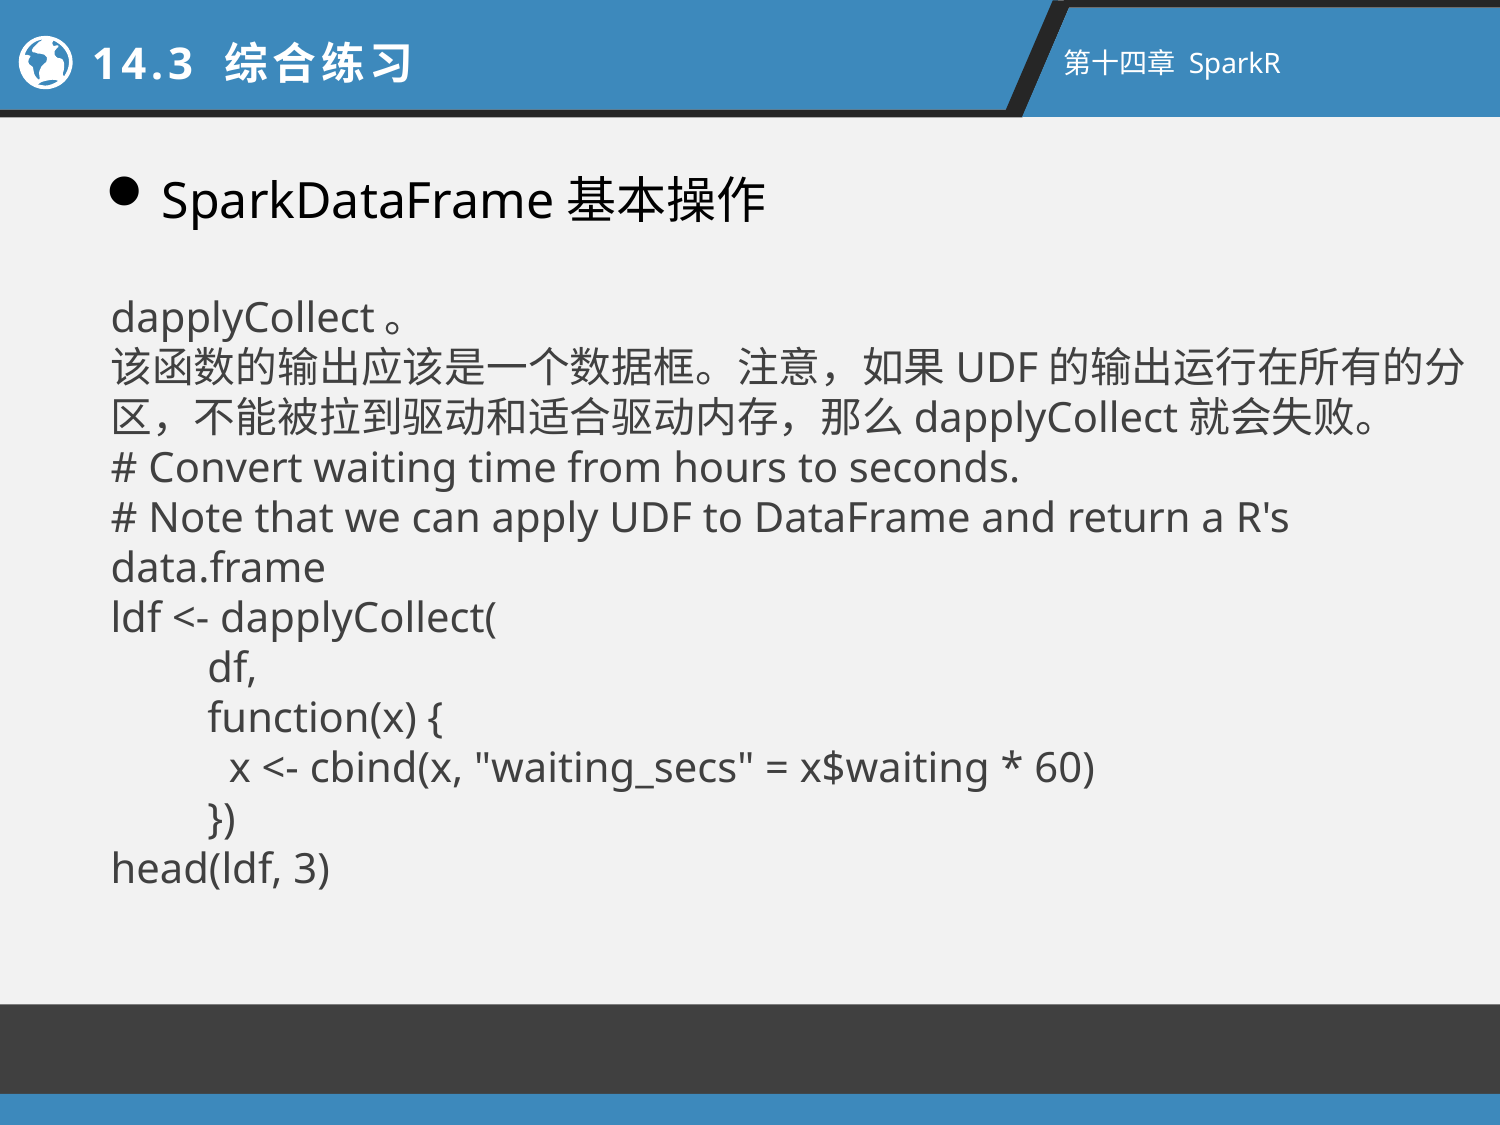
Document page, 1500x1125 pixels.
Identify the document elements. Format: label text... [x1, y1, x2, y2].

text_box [0, 0, 1500, 118]
text_box [0, 1003, 1500, 1093]
text_box dapplyCollect。 该函数的输出应该是一个数据框。注意，如果UDF的输出运行在所有的分区，不能被拉到驱动和适合驱动内存，那么dapplyCollect就会失败。 # Convert waiting time from hours to seconds. # Note that we can apply UDF to DataFrame and return a R's data.frame ldf <- dapplyCollect( df, function(x) { x <- cbind(x, "waiting_secs" = x$waiting * 60) }) head(ldf, 3) [95, 283, 1500, 899]
text_box [0, 1093, 1500, 1125]
text_box SparkDataFrame基本操作 [90, 160, 782, 236]
